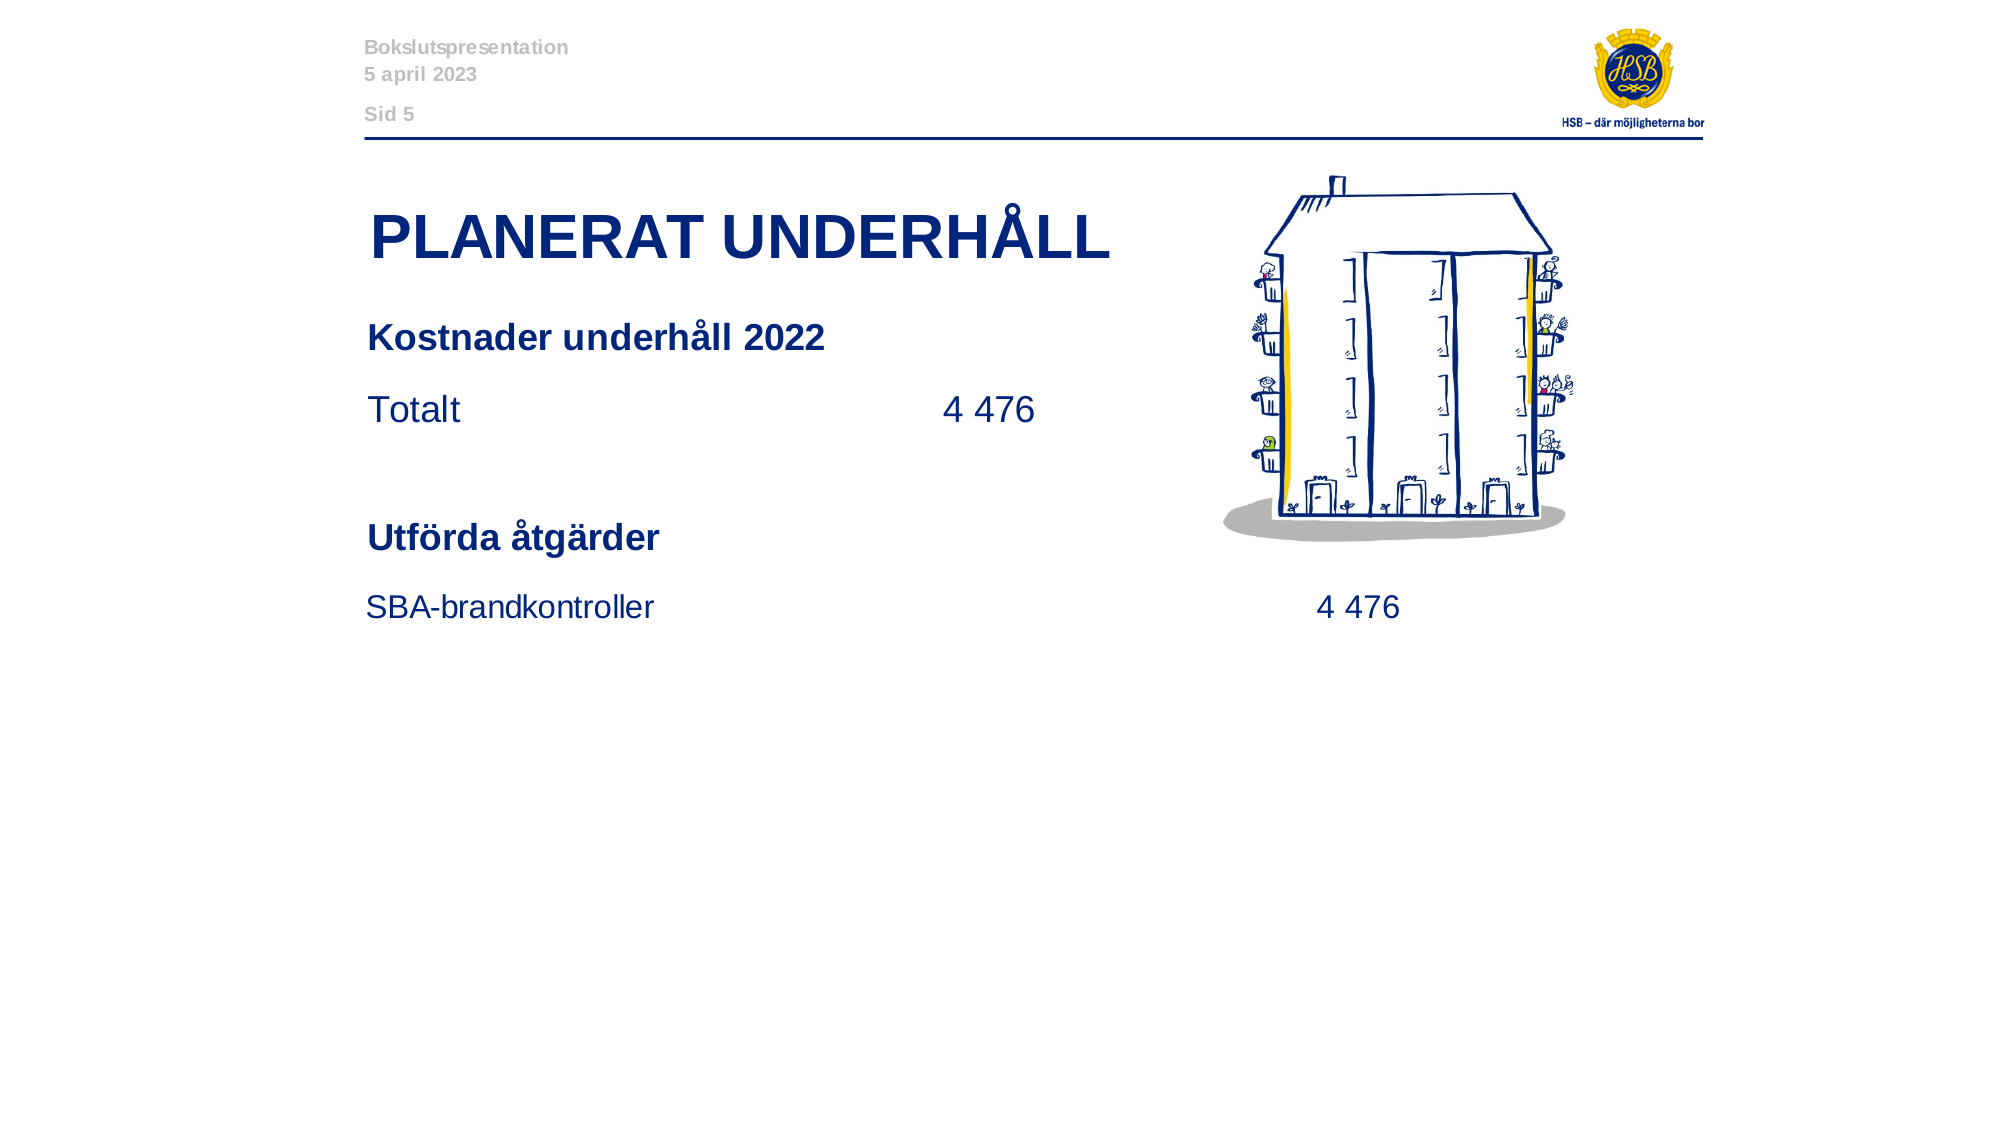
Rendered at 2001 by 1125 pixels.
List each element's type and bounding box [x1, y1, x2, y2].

picture [289, 0, 1711, 1091]
